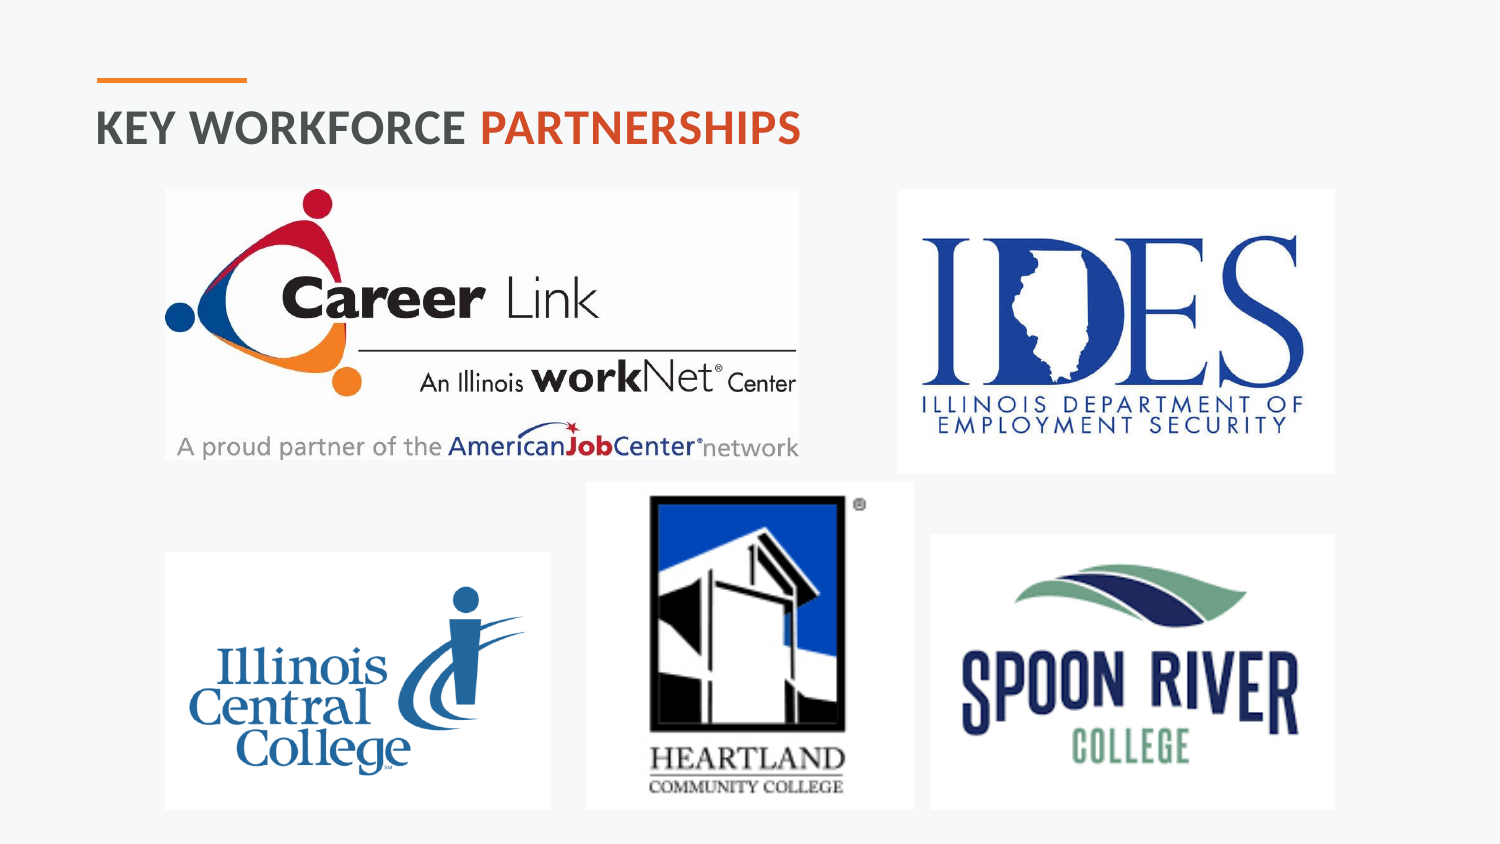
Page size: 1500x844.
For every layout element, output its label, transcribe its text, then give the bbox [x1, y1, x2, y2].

list Key Workforce Partnerships [95, 94, 1464, 160]
picture [165, 552, 551, 810]
picture [586, 482, 914, 810]
picture [897, 189, 1335, 474]
picture [931, 534, 1335, 810]
picture [165, 189, 799, 460]
